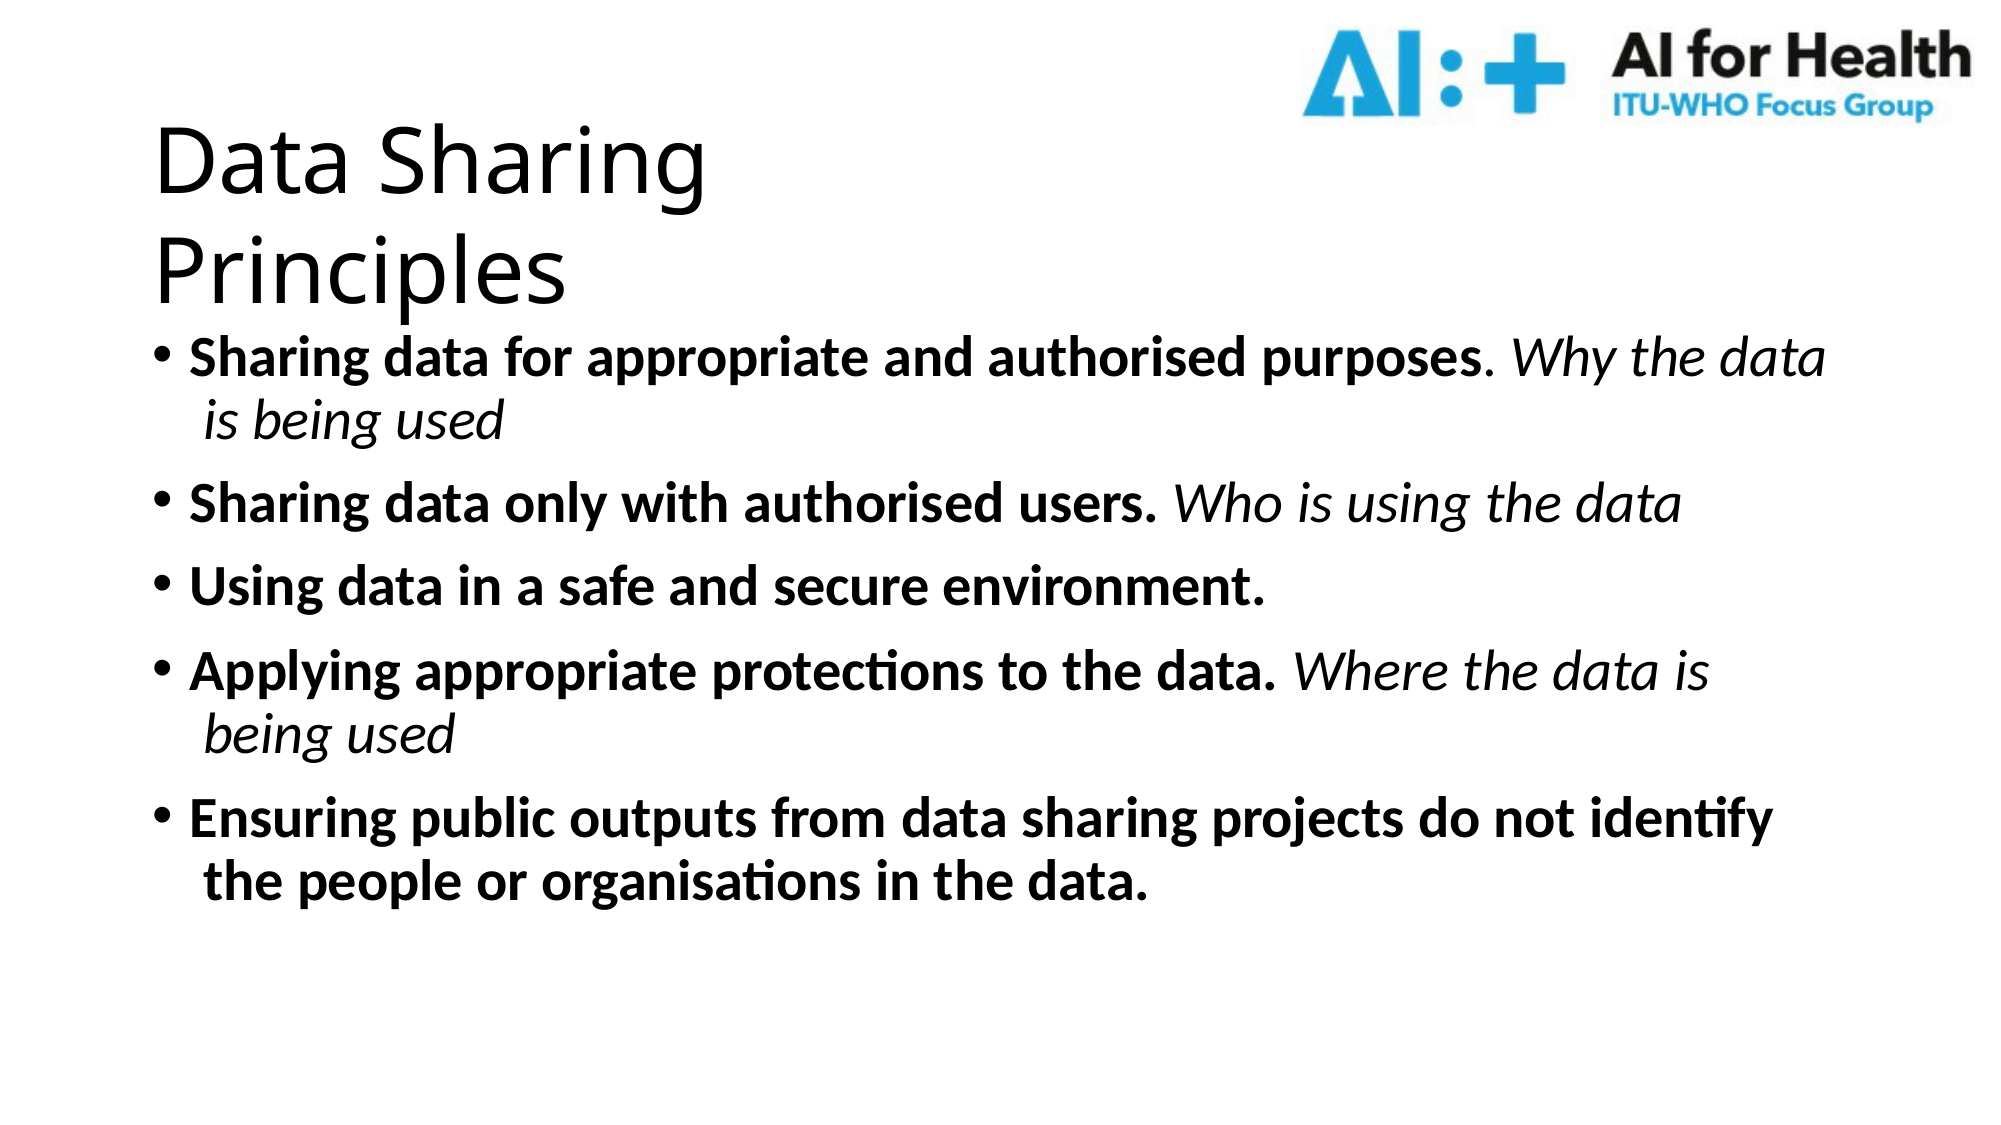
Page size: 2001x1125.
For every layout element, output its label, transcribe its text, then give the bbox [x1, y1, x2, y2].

title Data Sharing Principles [150, 100, 995, 315]
picture [1300, 25, 1975, 128]
text_box Sharing data for appropriate and authorised purposes. Why the data is being used Sharing data only with authorised users. Who is using the data Using data in a safe and secure environment. Applying appropriate protections to the data. Where the data is being used Ensuring public outputs from data sharing projects do not identify the people or organisations in the data. [150, 315, 1841, 913]
